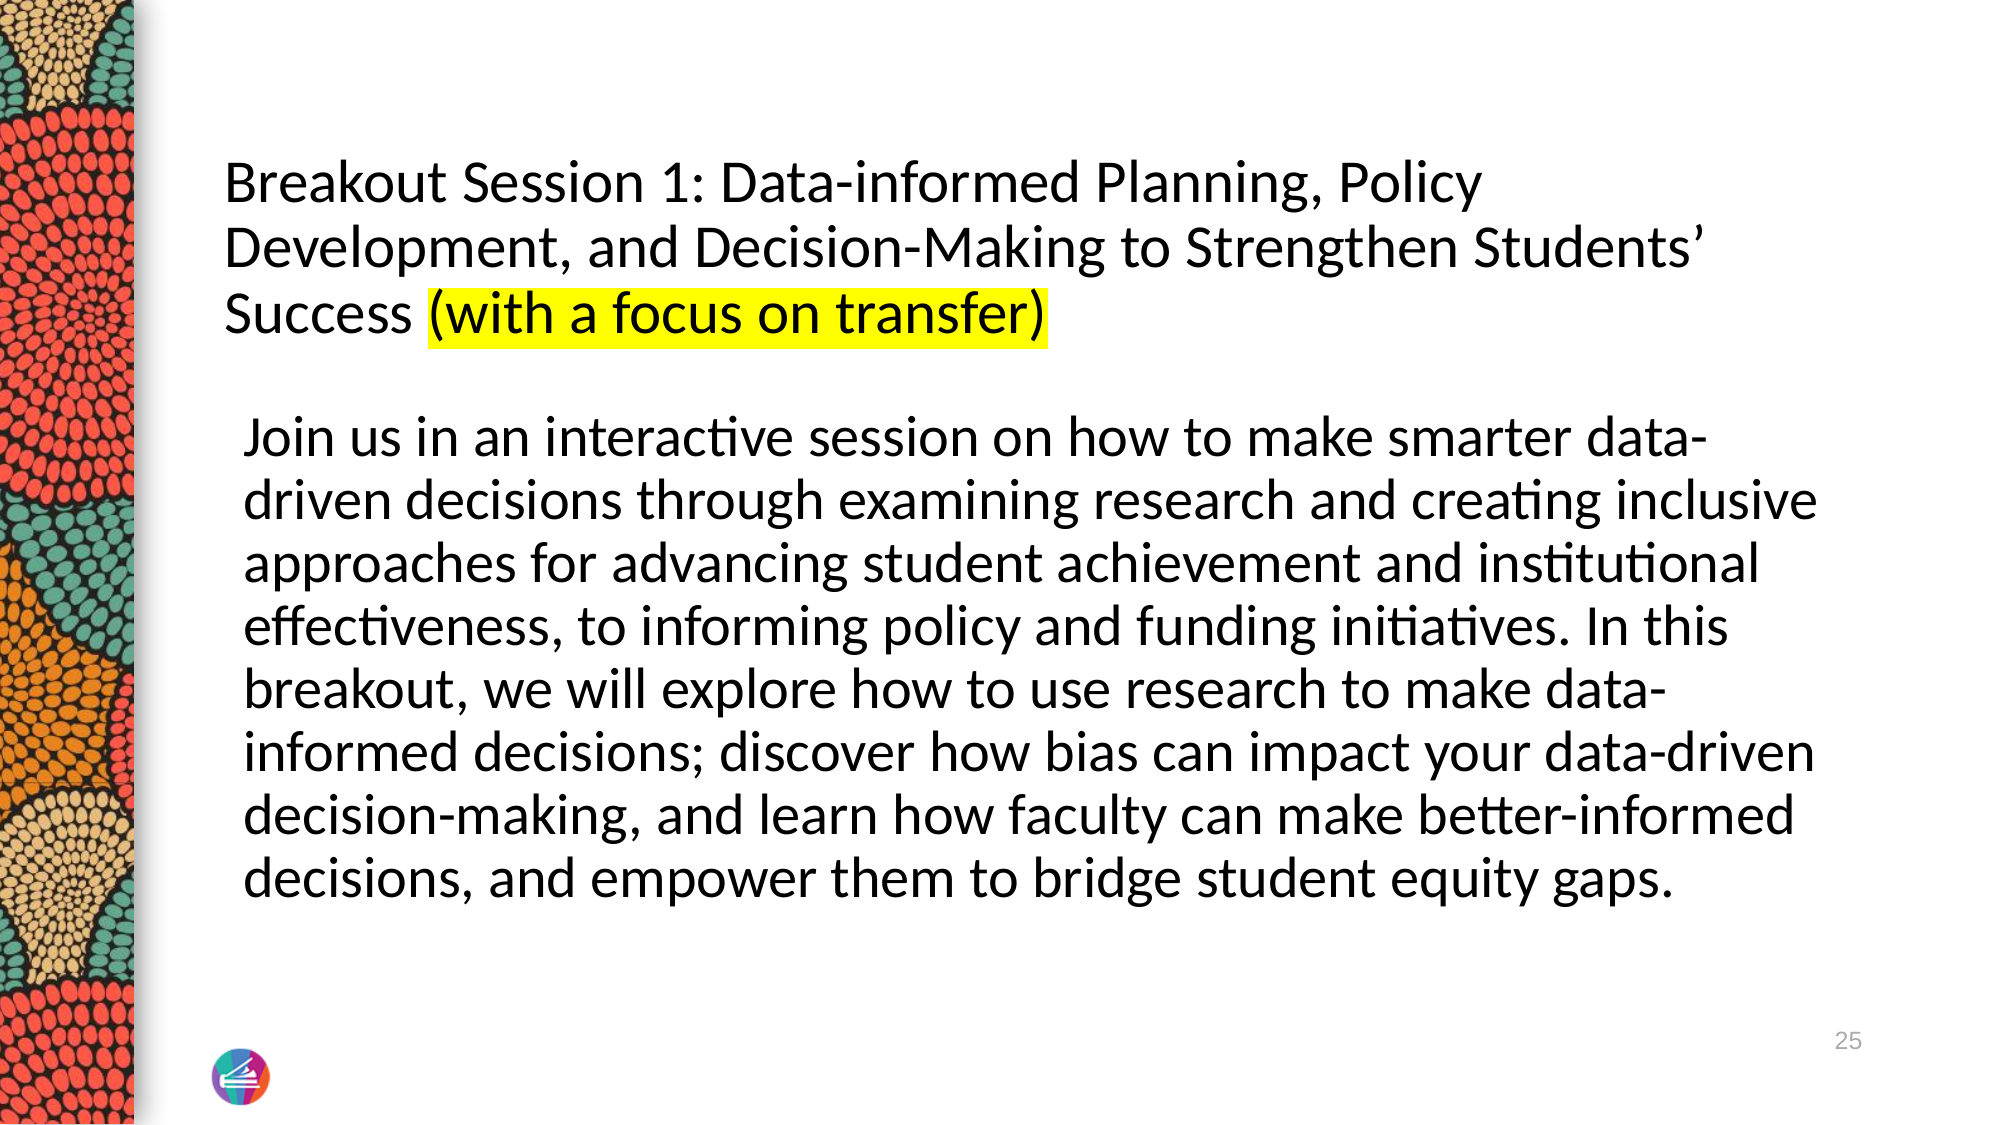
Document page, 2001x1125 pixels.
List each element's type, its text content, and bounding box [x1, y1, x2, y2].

title Breakout Session 1: Data-informed Planning, Policy Development, and Decision-Making to Strengthen Students’ Success (with a focus on transfer) [209, 137, 1858, 355]
slide_number 25 [1712, 1009, 1863, 1070]
list Join us in an interactive session on how to make smarter data-driven decisions through examining research and creating inclusive approaches for advancing student achievement and institutional effectiveness, to informing policy and funding initiatives. In this breakout, we will explore how to use research to make data-informed decisions; discover how bias can impact your data-driven decision-making, and learn how faculty can make better-informed decisions, and empower them to bridge student equity gaps. [209, 399, 1860, 1125]
picture [0, 0, 134, 1124]
